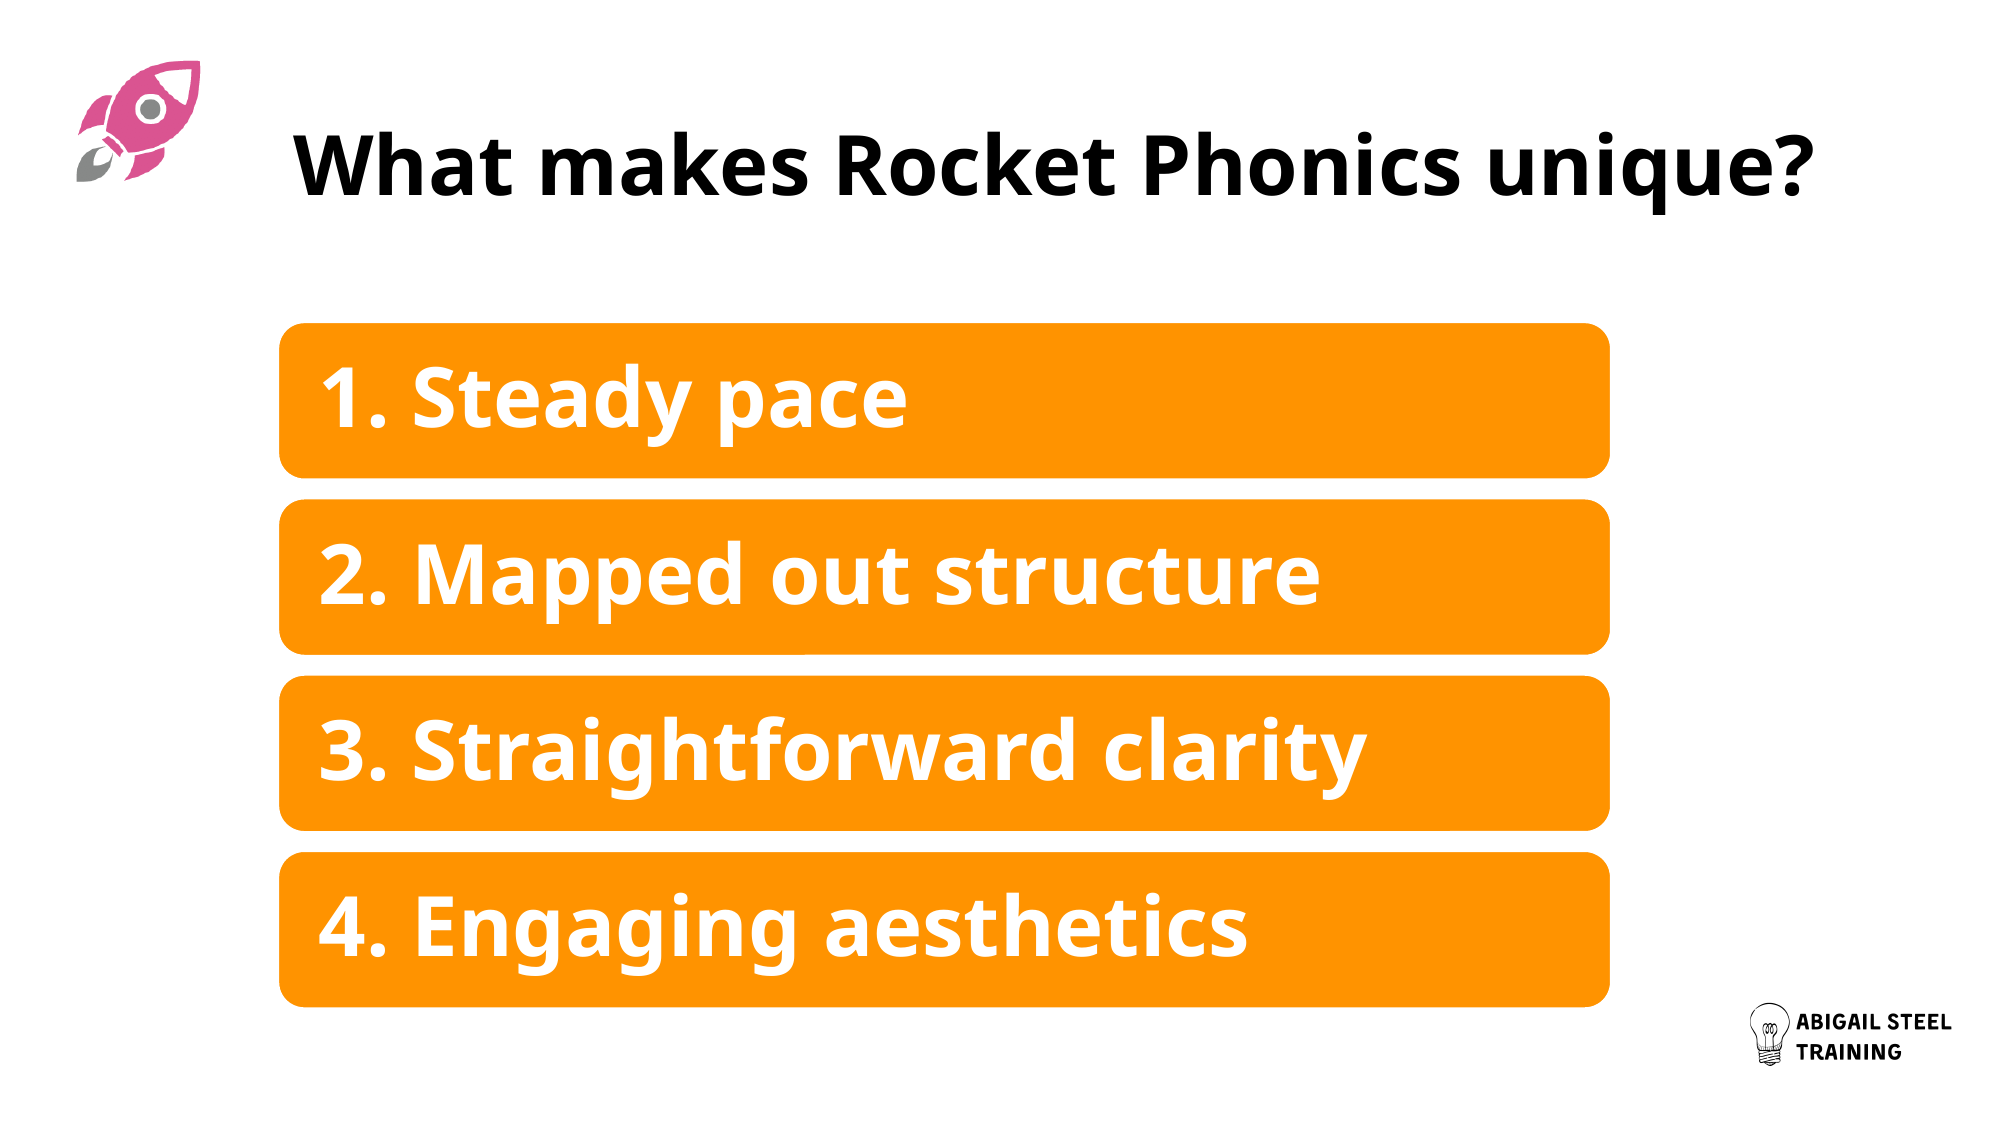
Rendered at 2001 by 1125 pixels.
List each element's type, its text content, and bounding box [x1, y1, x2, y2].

picture [1741, 993, 1984, 1074]
picture [43, 37, 232, 211]
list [278, 316, 1611, 1014]
title What makes Rocket Phonics unique? [278, 59, 1863, 278]
